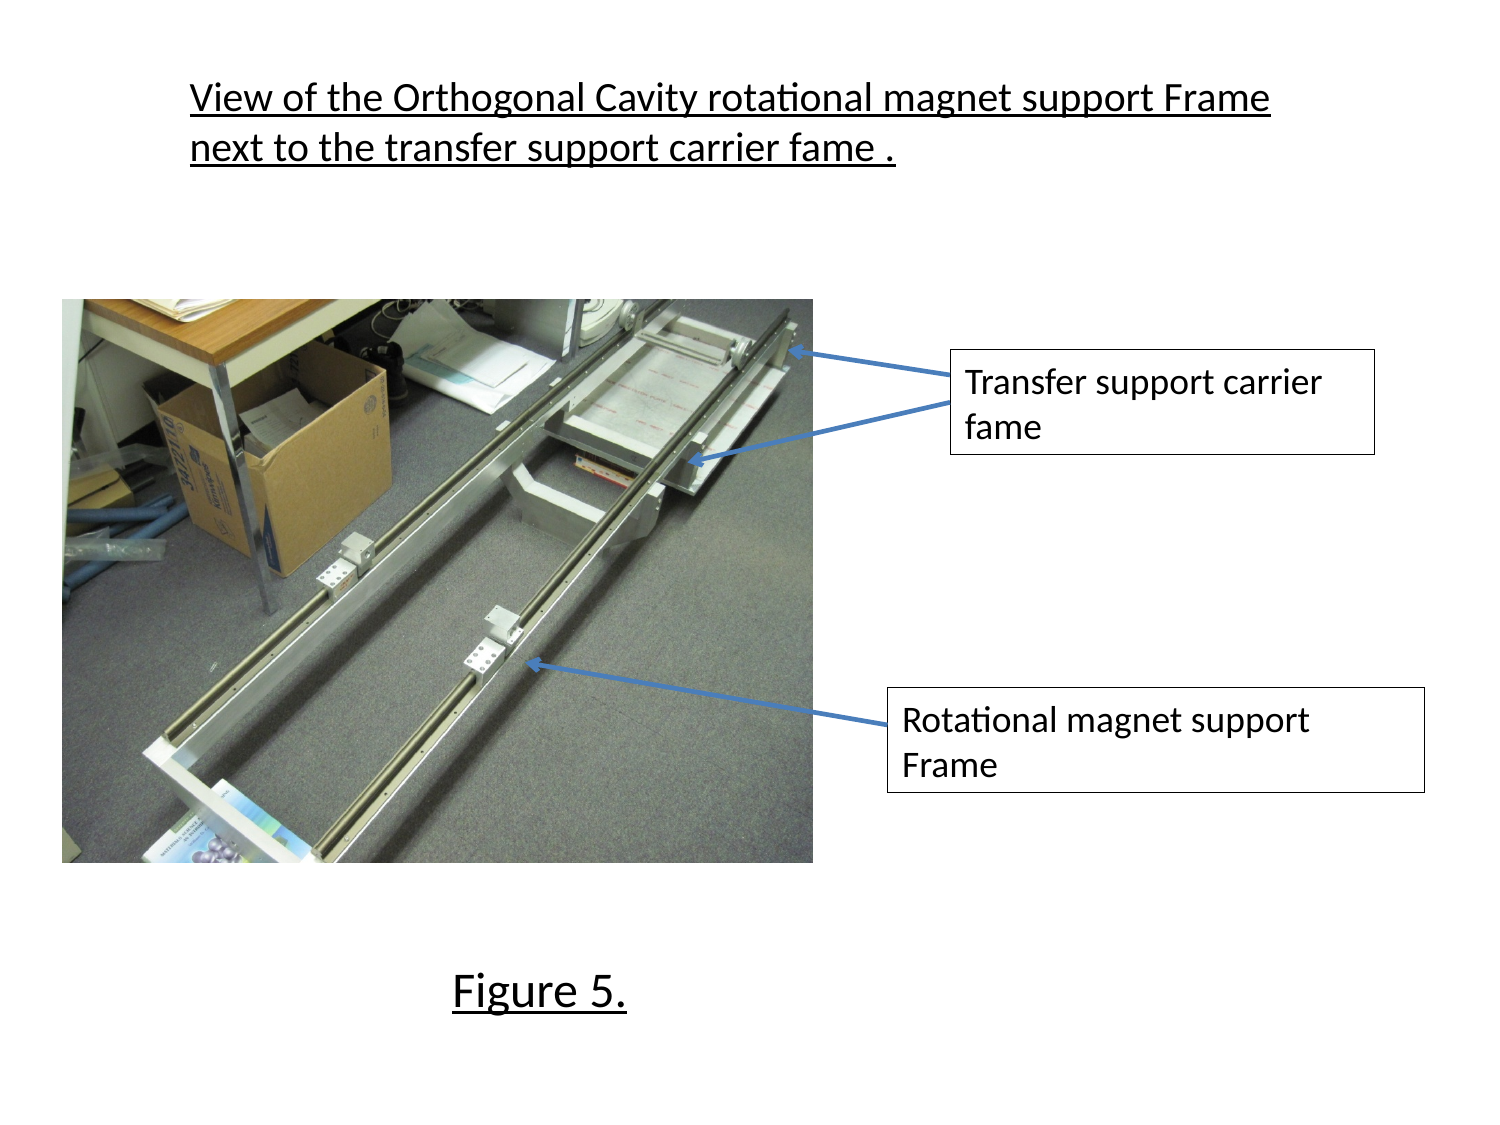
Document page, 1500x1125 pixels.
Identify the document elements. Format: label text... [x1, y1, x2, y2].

picture [62, 299, 813, 863]
text_box View of the Orthogonal Cavity rotational magnet support Frame next to the transfer support carrier fame . [174, 62, 1300, 178]
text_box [687, 402, 951, 463]
text_box Rotational magnet support Frame [887, 687, 1425, 793]
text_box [787, 349, 951, 376]
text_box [524, 662, 888, 726]
text_box Figure 5. [437, 949, 850, 1025]
text_box Transfer support carrier fame [950, 349, 1375, 455]
